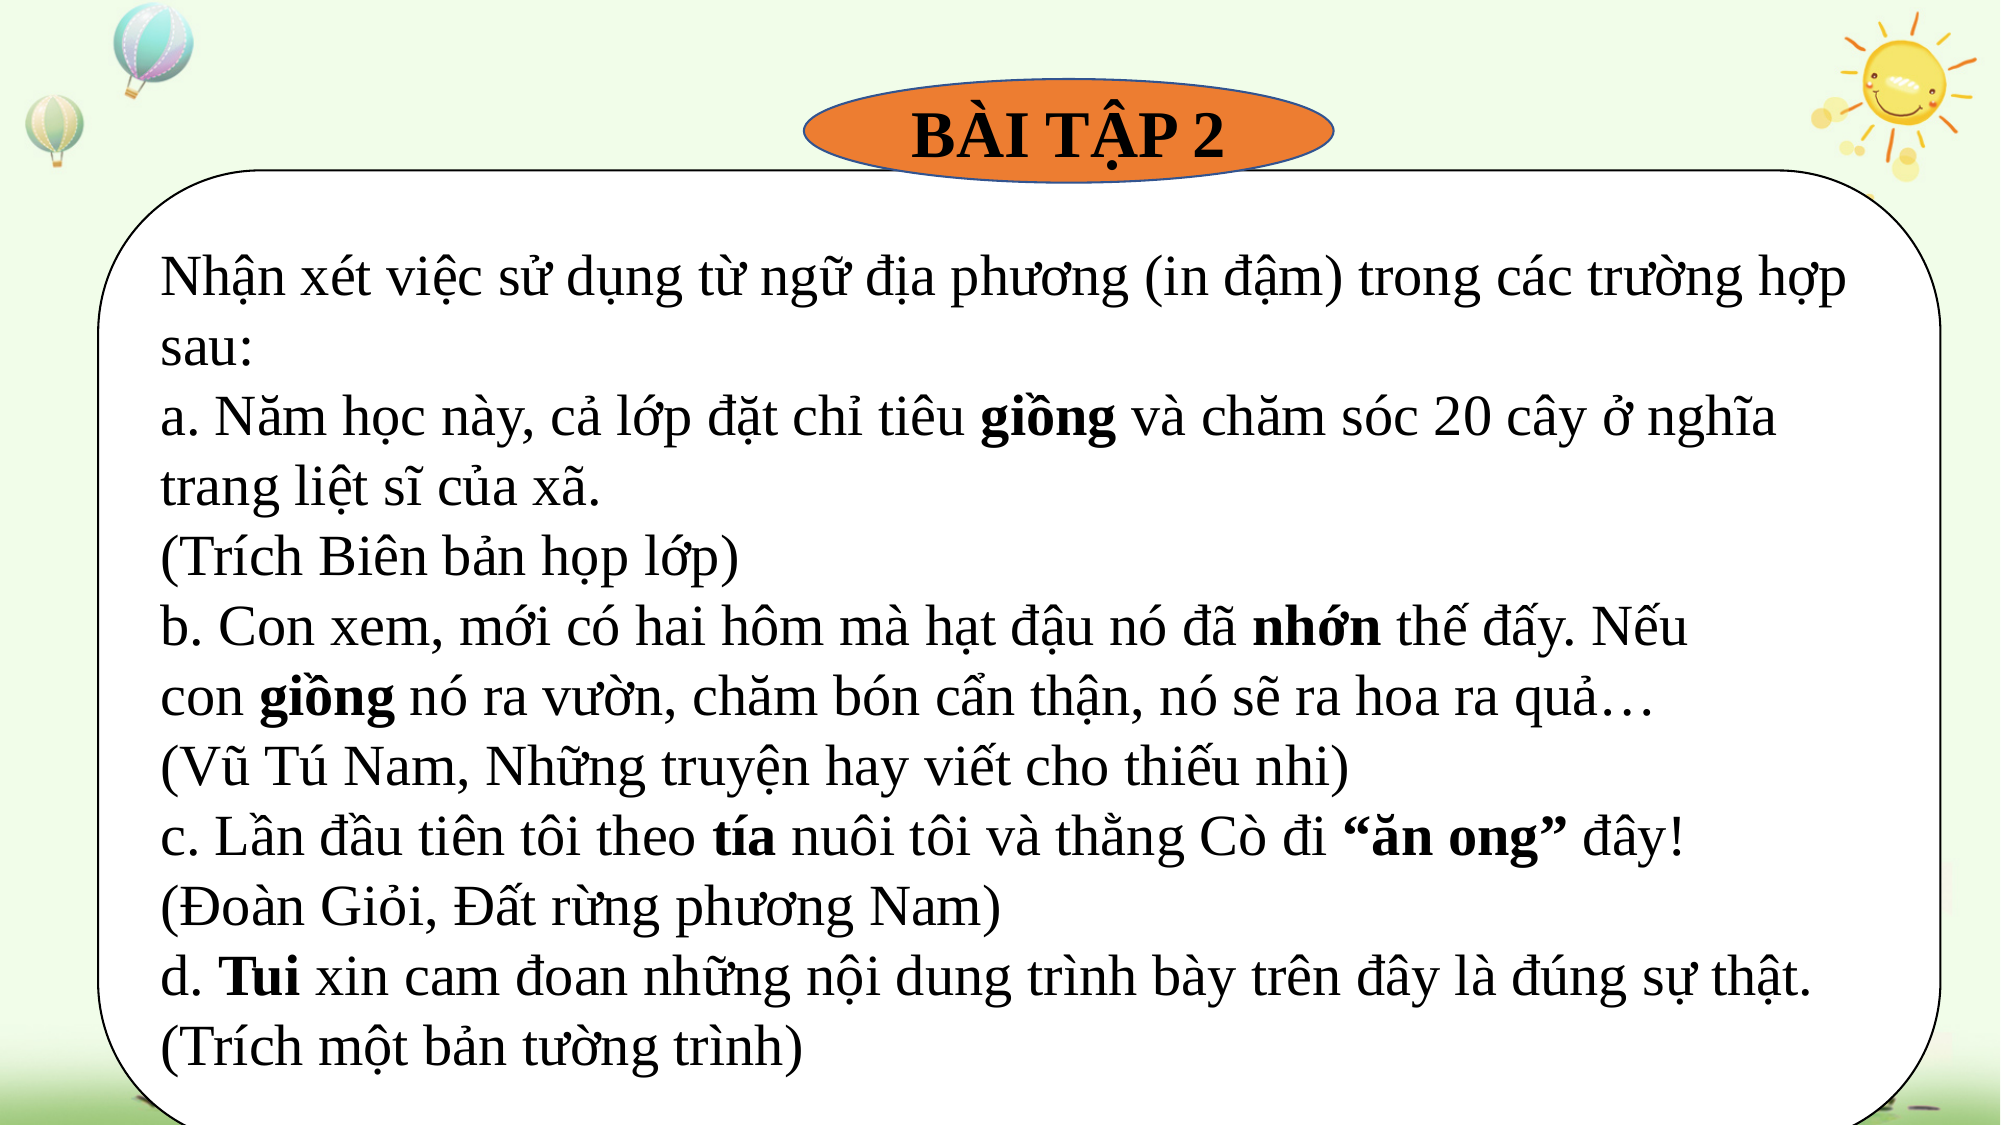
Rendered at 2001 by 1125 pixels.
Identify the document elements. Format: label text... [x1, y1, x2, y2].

text_box Nhận xét việc sử dụng từ ngữ địa phương (in đậm) trong các trường hợp sau: a. Năm học này, cả lớp đặt chỉ tiêu giồng và chăm sóc 20 cây ở nghĩa trang liệt sĩ của xã. (Trích Biên bản họp lớp) b. Con xem, mới có hai hôm mà hạt đậu nó đã nhớn thế đấy. Nếu con giồng nó ra vườn, chăm bón cẩn thận, nó sẽ ra hoa ra quả… (Vũ Tú Nam, Những truyện hay viết cho thiếu nhi) c. Lần đầu tiên tôi theo tía nuôi tôi và thằng Cò đi “ăn ong” đây! (Đoàn Giỏi, Đất rừng phương Nam) d. Tui xin cam đoan những nội dung trình bày trên đây là đúng sự thật. (Trích một bản tường trình) [97, 169, 1942, 1125]
picture [0, 0, 2001, 1125]
text_box BÀI TẬP 2 [802, 77, 1335, 184]
